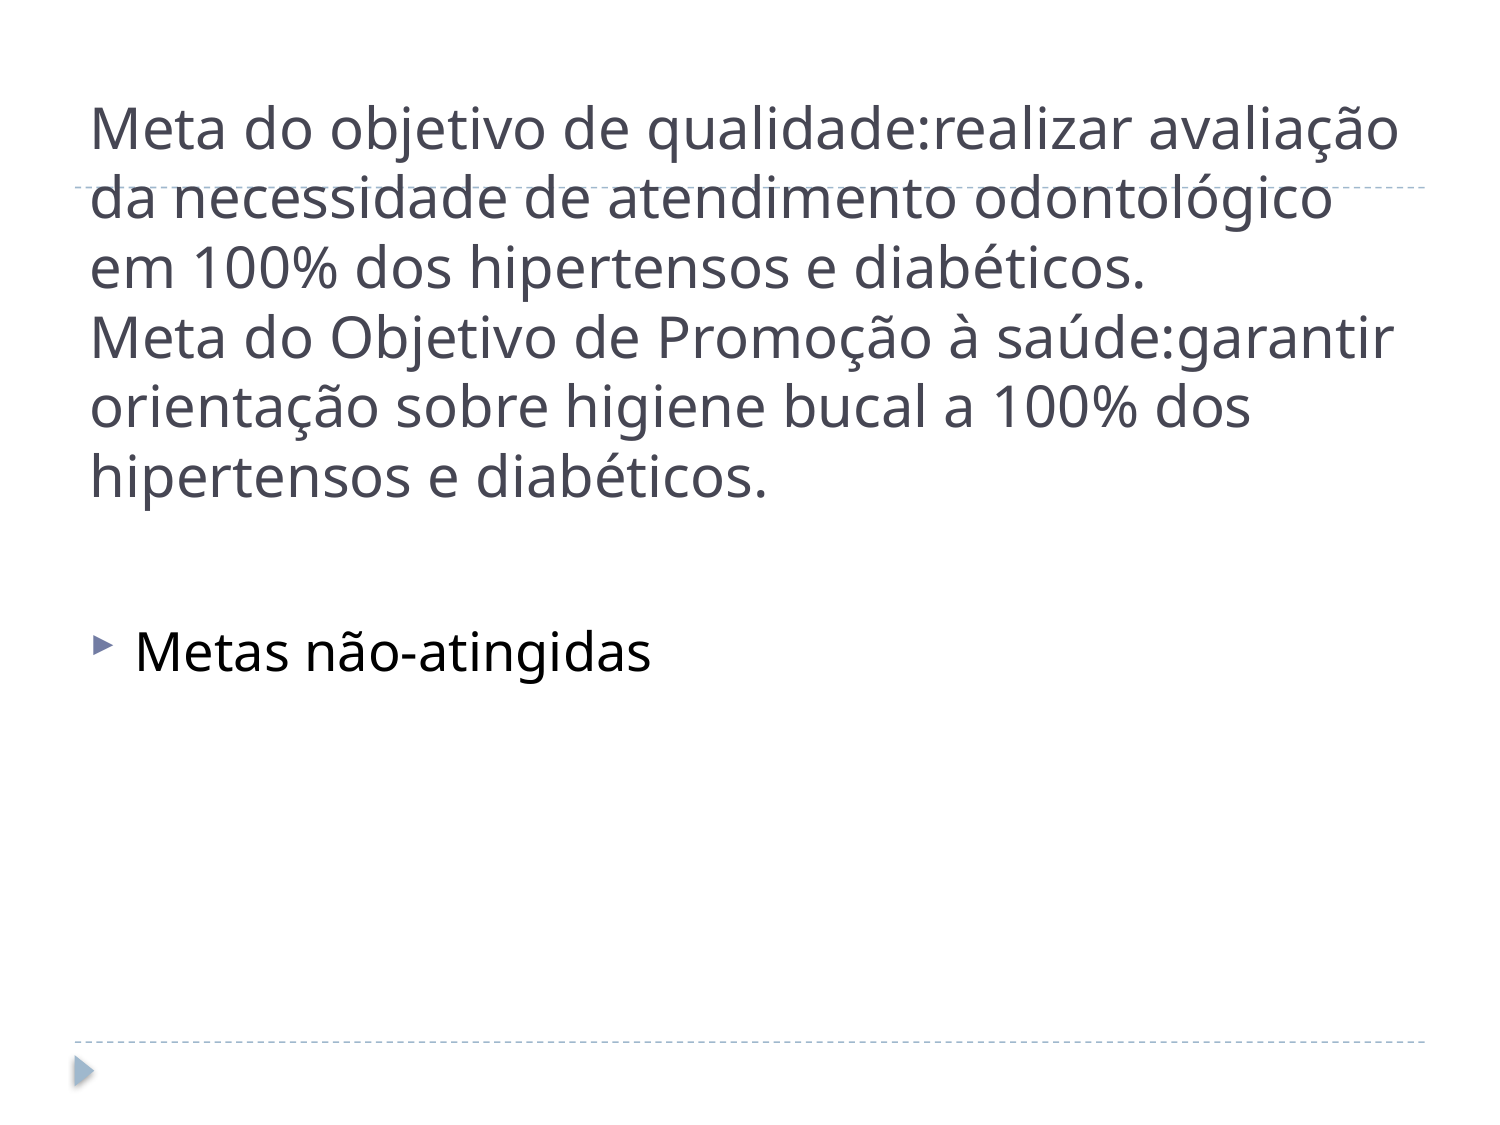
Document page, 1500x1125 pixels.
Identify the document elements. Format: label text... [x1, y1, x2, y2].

list Metas não-atingidas [75, 609, 1425, 1010]
title Meta do objetivo de qualidade:realizar avaliação da necessidade de atendimento odontológico em 100% dos hipertensos e diabéticos. Meta do Objetivo de Promoção à saúde:garantir orientação sobre higiene bucal a 100% dos hipertensos e diabéticos. [75, 24, 1425, 587]
